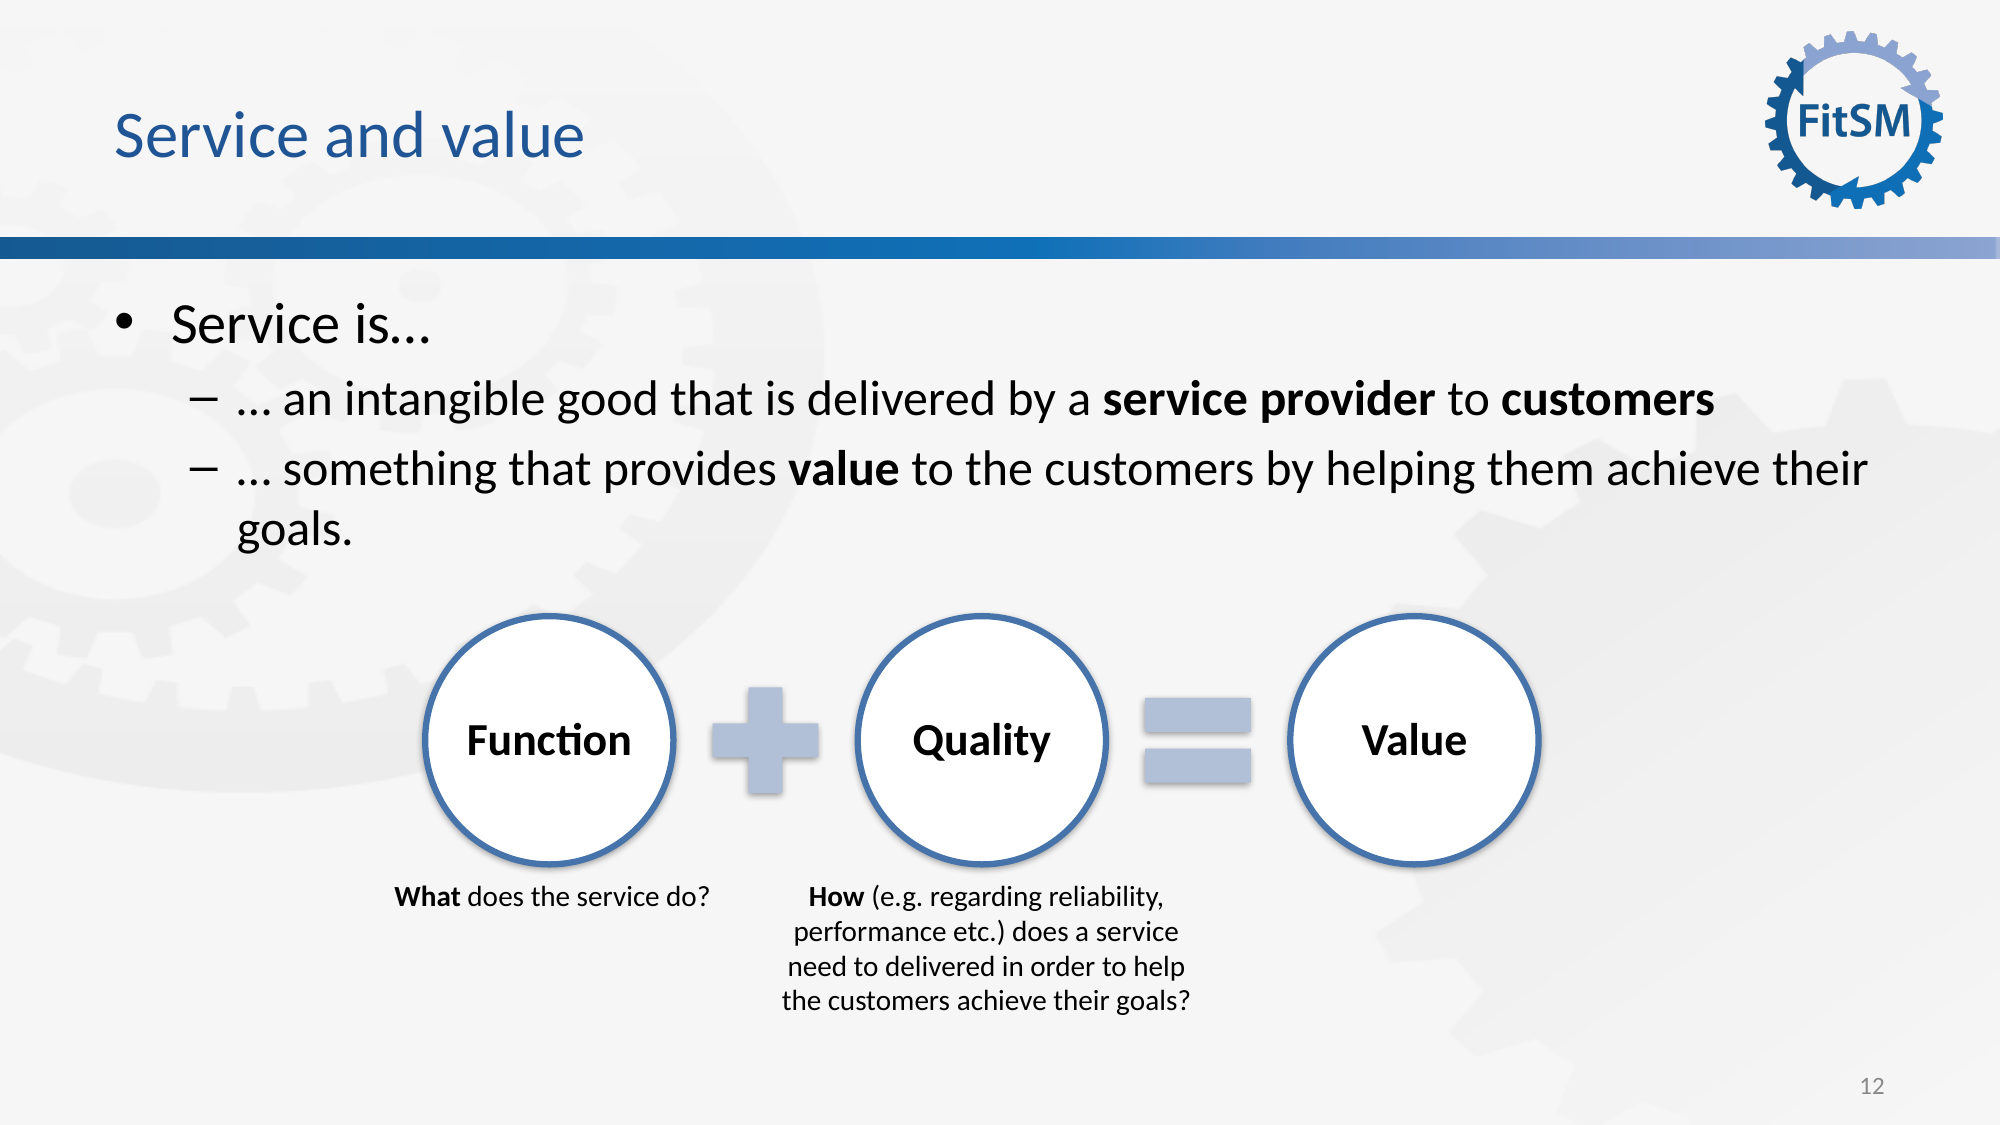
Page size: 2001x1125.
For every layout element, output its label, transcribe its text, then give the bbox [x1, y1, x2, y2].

picture [0, 0, 2000, 1125]
slide_number 12 [1433, 1054, 1900, 1115]
text_box How (e.g. regarding reliability, performance etc.) does a service need to delivered in order to help the customers achieve their goals? [754, 873, 1219, 1025]
text_box What does the service do? [344, 869, 754, 920]
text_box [424, 615, 1539, 865]
title Service and value [99, 45, 1586, 217]
list Service is… … an intangible good that is delivered by a service provider to customers … something that provides value to the customers by helping them achieve their goals. [99, 278, 1900, 1038]
